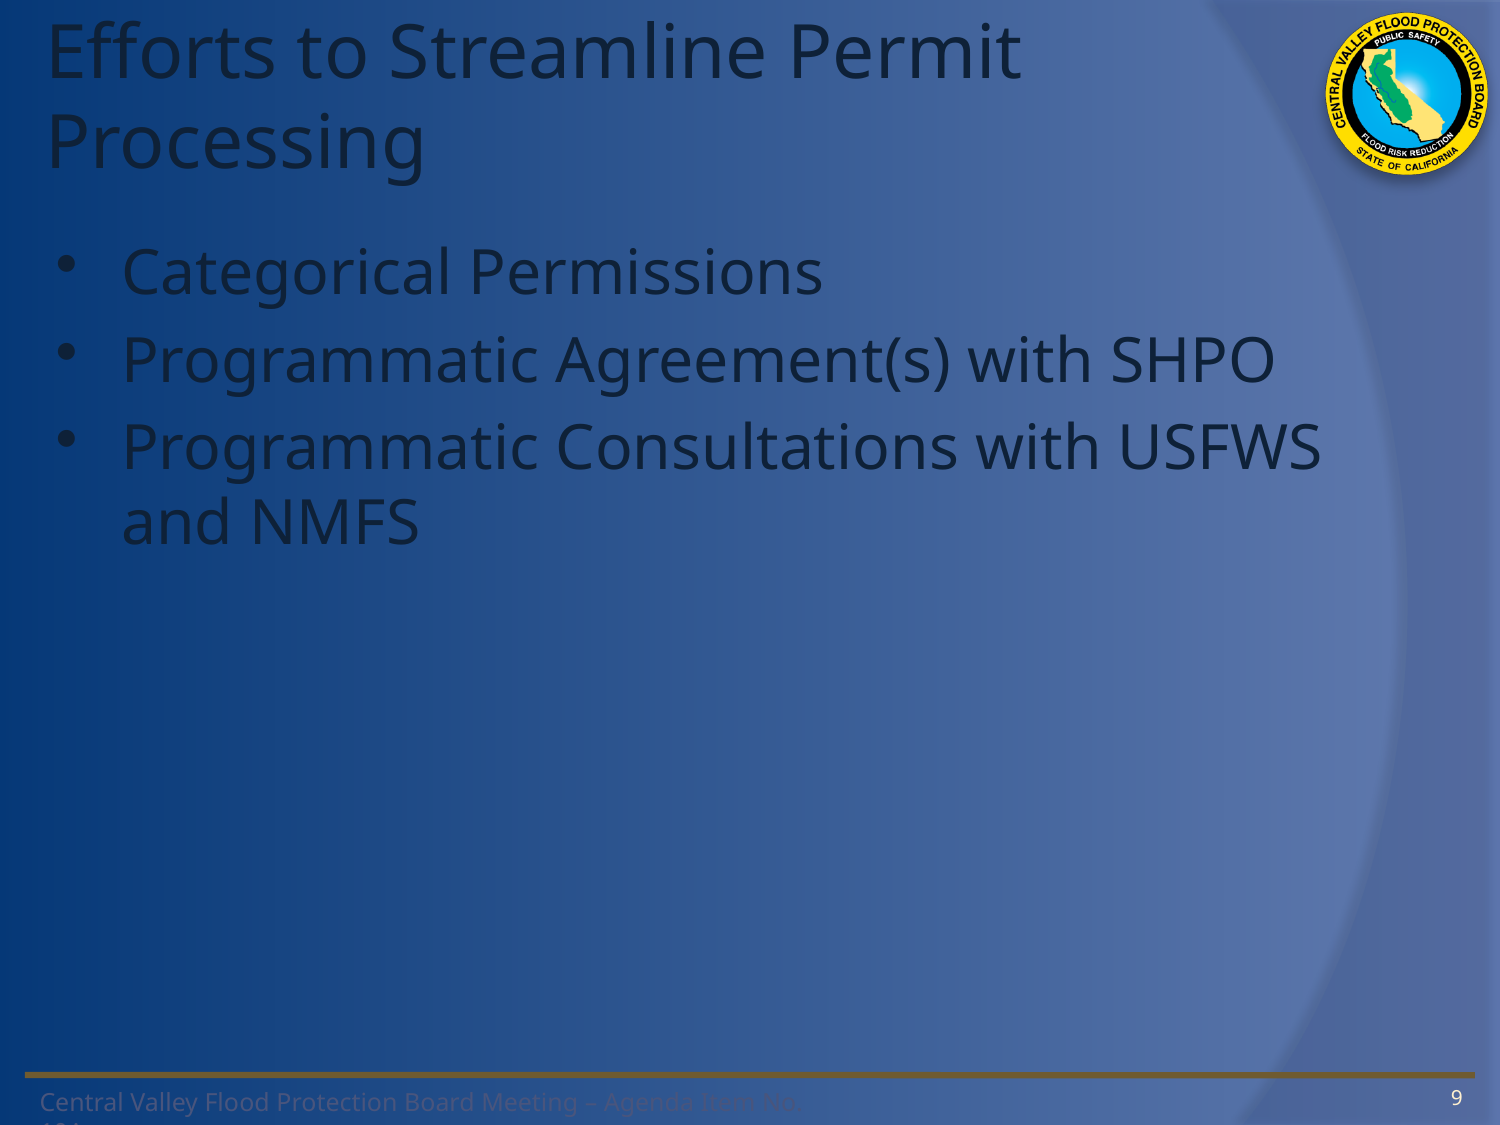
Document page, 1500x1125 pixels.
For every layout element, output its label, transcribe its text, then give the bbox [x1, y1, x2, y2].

title Efforts to Streamline Permit Processing [37, 0, 1263, 188]
slide_number 9 [1337, 1053, 1463, 1114]
list Categorical Permissions Programmatic Agreement(s) with SHPO Programmatic Consultations with USFWS and NMFS [37, 224, 1450, 1005]
picture [1325, 12, 1488, 175]
